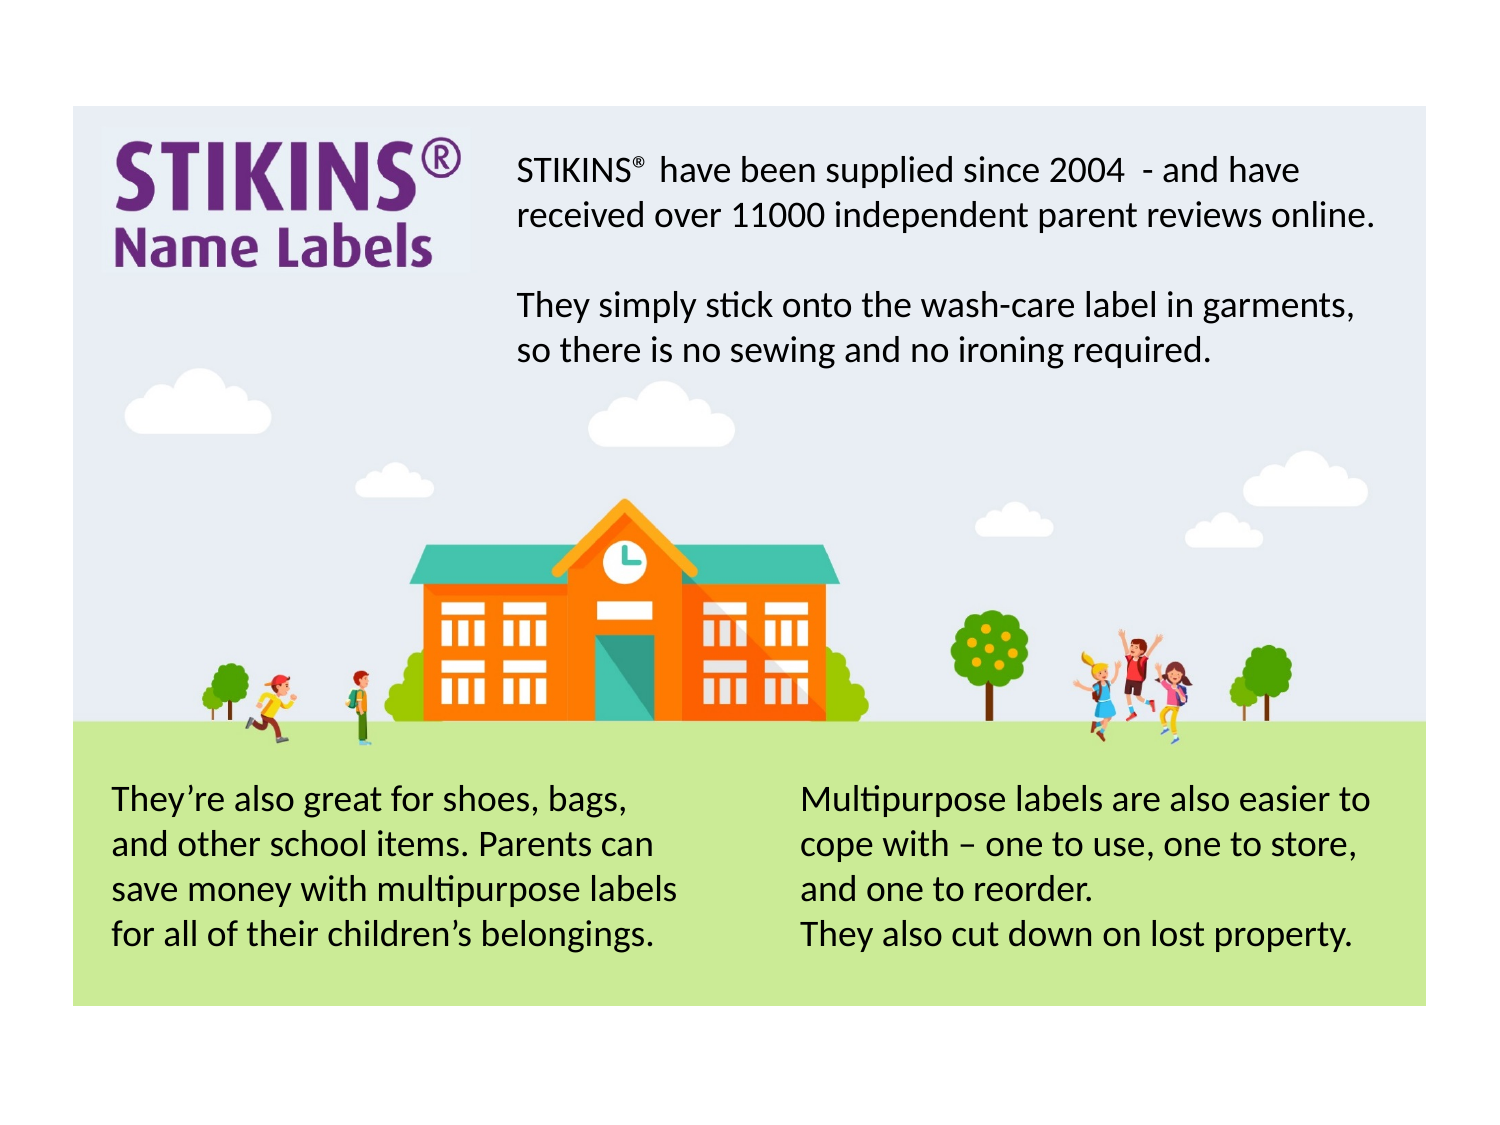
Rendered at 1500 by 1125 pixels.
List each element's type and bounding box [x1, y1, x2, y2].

picture [73, 105, 1427, 1006]
